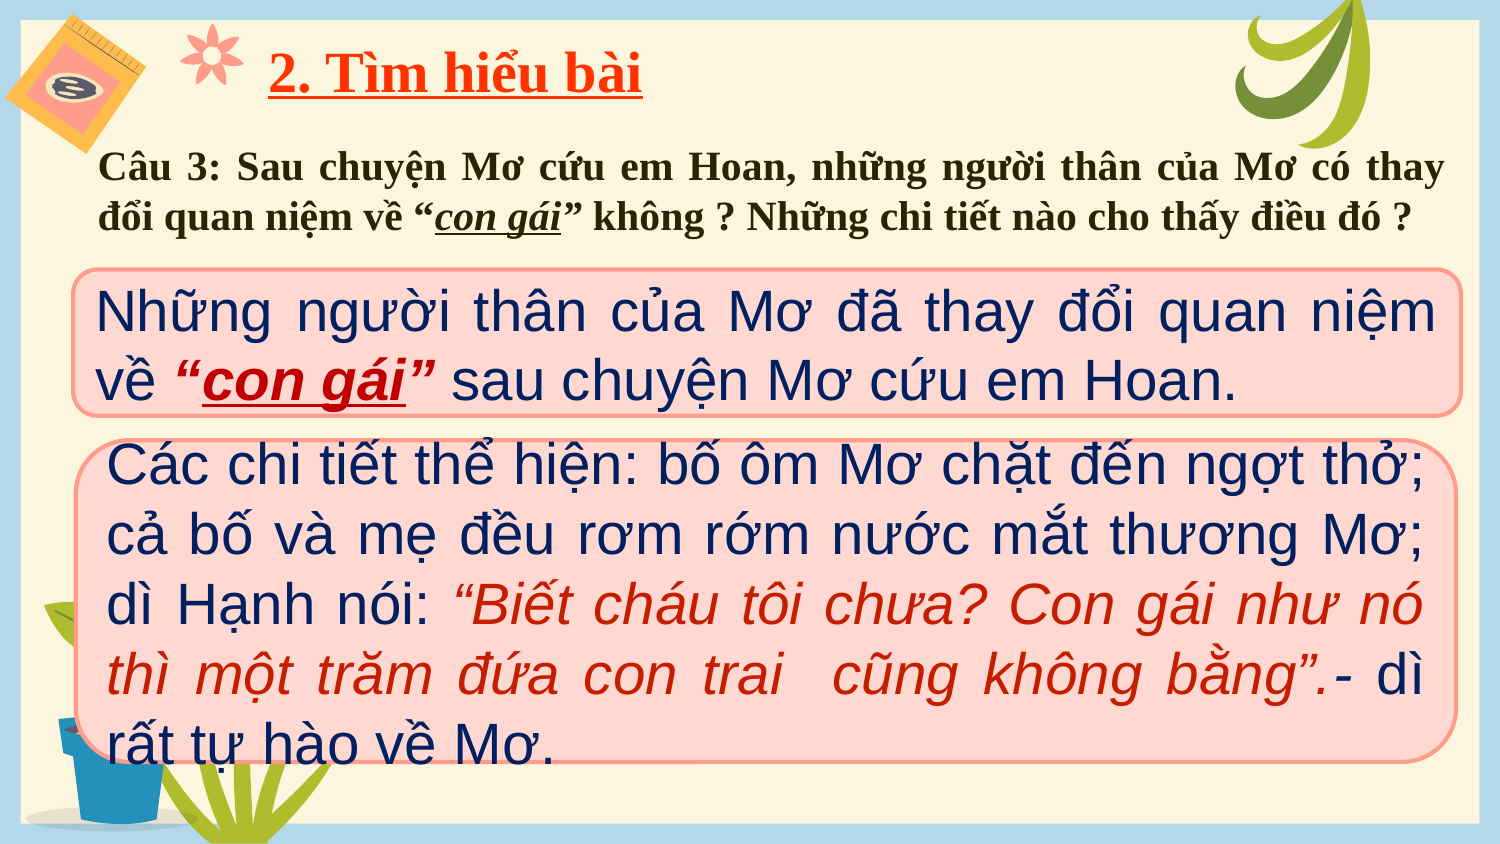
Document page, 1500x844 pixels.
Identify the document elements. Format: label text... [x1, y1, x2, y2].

text_box 2. Tìm hiểu bài [253, 26, 755, 112]
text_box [6, 11, 148, 156]
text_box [179, 23, 245, 86]
text_box Câu 3: Sau chuyện Mơ cứu em Hoan, những người thân của Mơ có thay đổi quan niệm về “con gái” không ? Những chi tiết nào cho thấy điều đó ? [82, 131, 1461, 246]
text_box Các chi tiết thể hiện: bố ôm Mơ chặt đến ngợt thở; cả bố và mẹ đều rơm rớm nước mắt thương Mơ; dì Hạnh nói: “Biết cháu tôi chưa? Con gái như nó thì một trăm đứa con trai cũng không bằng”.- dì rất tự hào về Mơ. [73, 438, 1459, 765]
text_box Những người thân của Mơ đã thay đổi quan niệm về “con gái” sau chuyện Mơ cứu em Hoan. [71, 267, 1464, 418]
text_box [25, 601, 199, 832]
